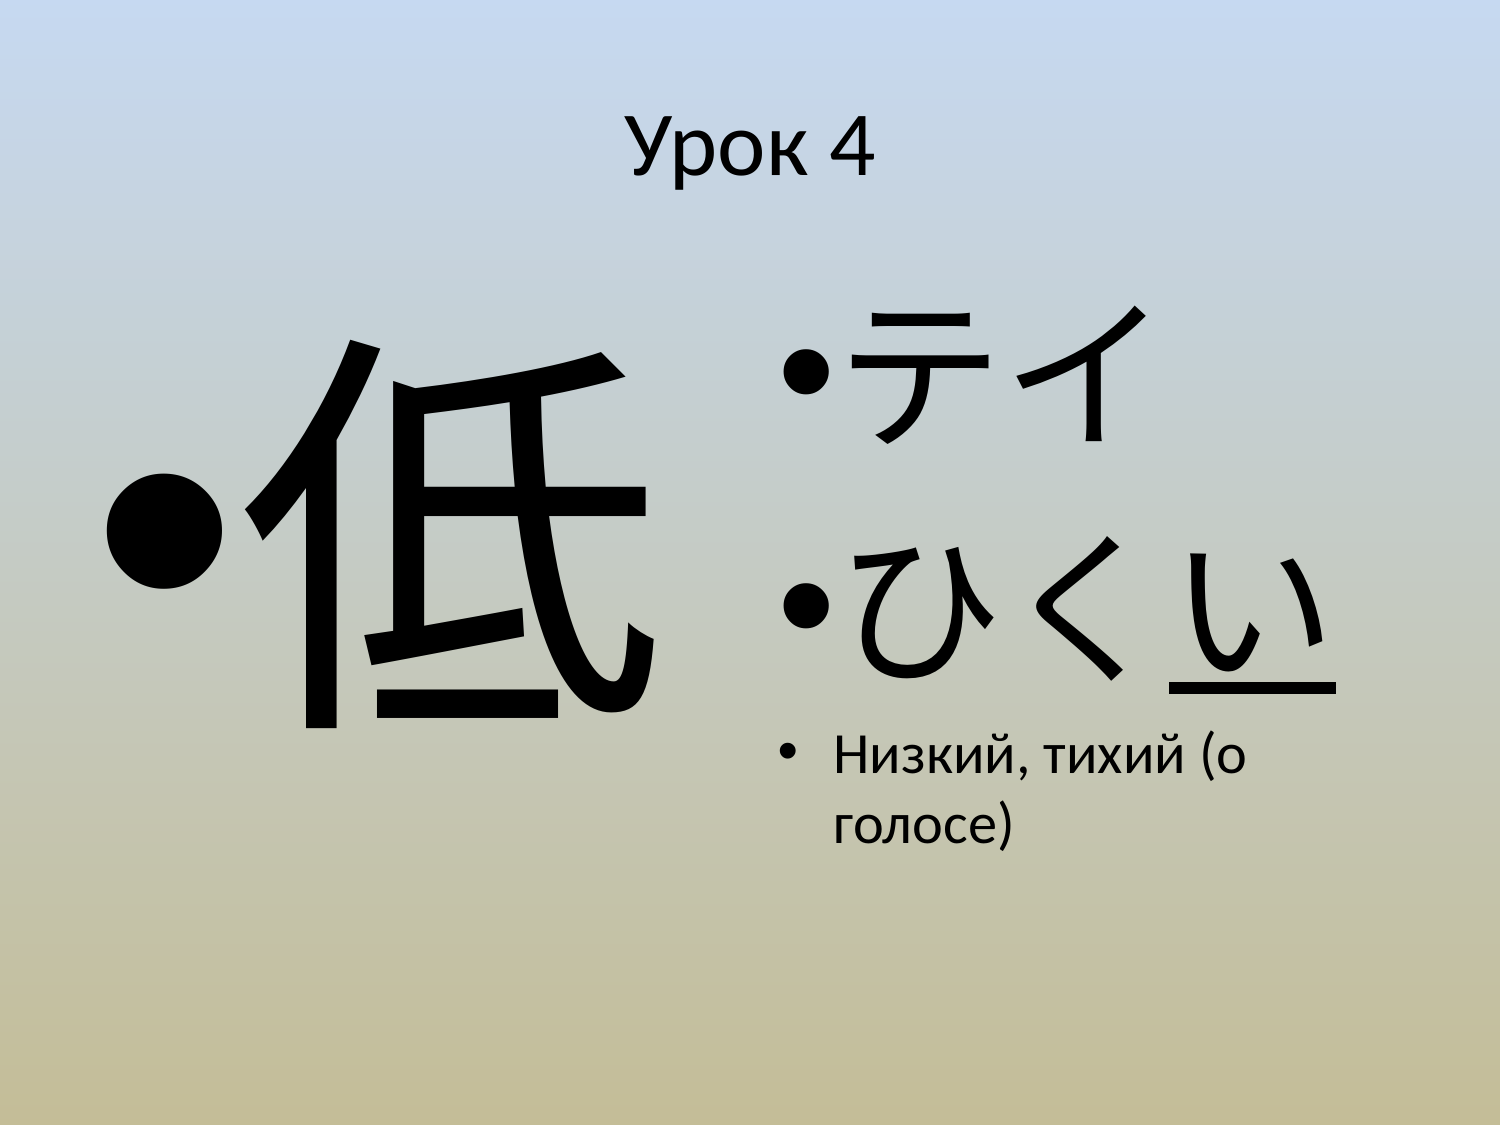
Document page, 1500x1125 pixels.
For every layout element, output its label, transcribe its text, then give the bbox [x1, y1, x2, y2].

list テイ ひくい Низкий, тихий (о голосе) [762, 262, 1425, 1005]
title Урок 4 [75, 45, 1425, 233]
list 低 [75, 262, 738, 1005]
